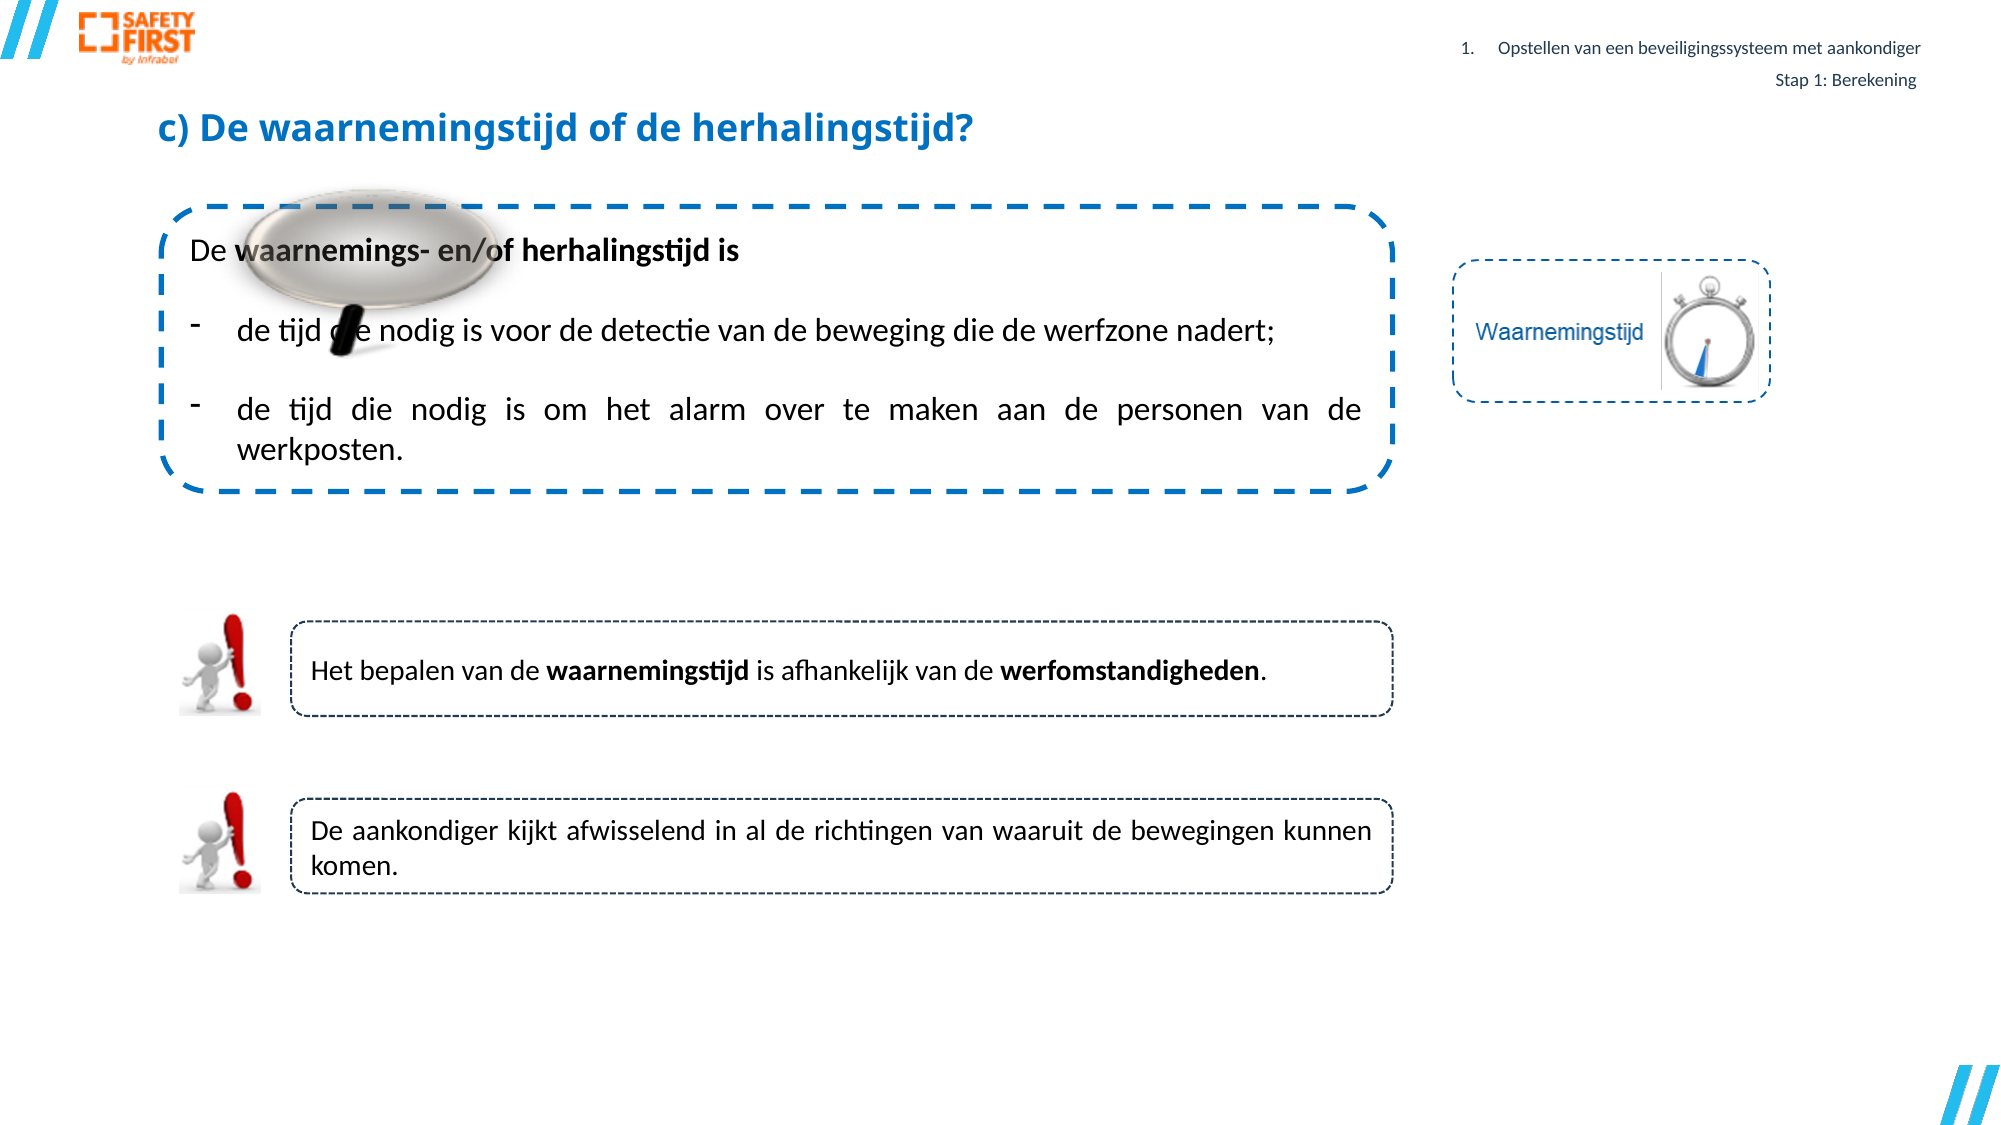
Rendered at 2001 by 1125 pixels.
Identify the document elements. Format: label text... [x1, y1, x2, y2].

text_box c) De waarnemingstijd of de herhalingstijd? [142, 56, 1466, 158]
picture [1940, 1065, 2000, 1125]
picture [179, 785, 261, 894]
picture [130, 149, 608, 369]
picture [0, 0, 59, 59]
picture [79, 12, 195, 65]
text_box De aankondiger kijkt afwisselend in al de richtingen van waaruit de bewegingen kunnen komen. [291, 798, 1393, 894]
text_box Het bepalen van de waarnemingstijd is afhankelijk van de werfomstandigheden. [291, 621, 1393, 716]
list Opstellen van een beveiligingssysteem met aankondiger Stap 1: Berekening [1437, 30, 1936, 102]
picture [179, 607, 261, 717]
text_box De waarnemings- en/of herhalingstijd is de tijd die nodig is voor de detectie van de beweging die de werfzone nadert; de tijd die nodig is om het alarm over te maken aan de personen van de werkposten. [161, 206, 1393, 492]
picture [1452, 259, 1771, 404]
